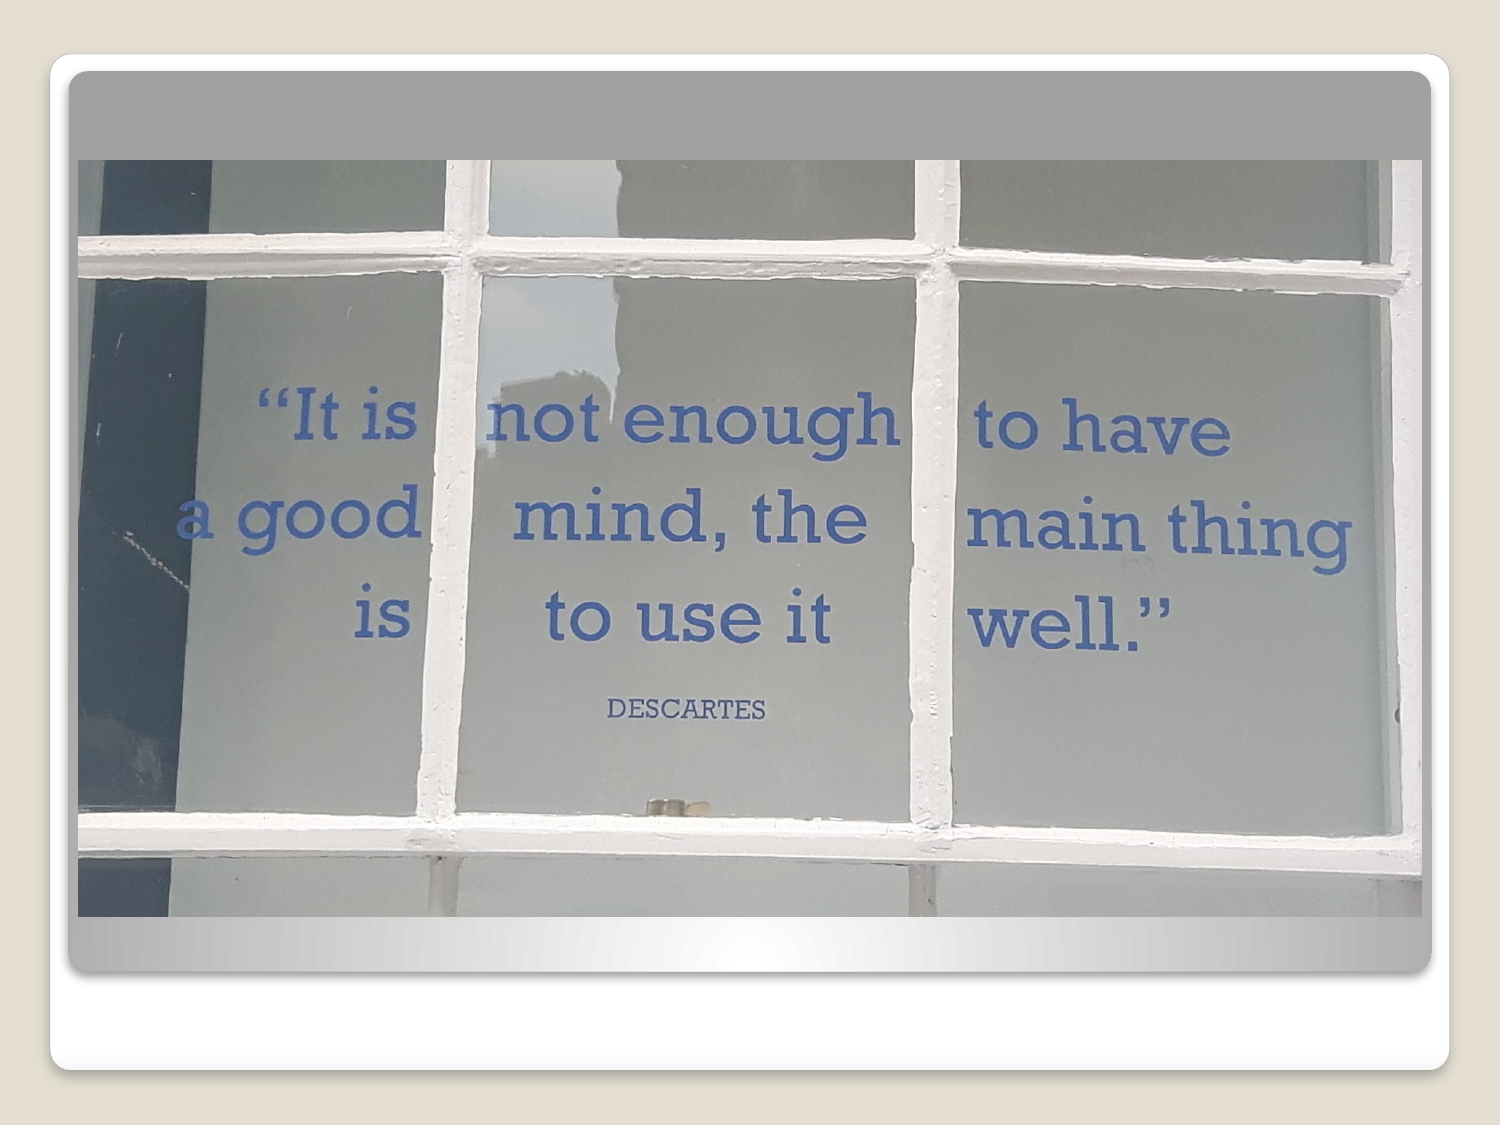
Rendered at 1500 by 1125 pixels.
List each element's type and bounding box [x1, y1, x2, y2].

picture [77, 160, 1423, 918]
